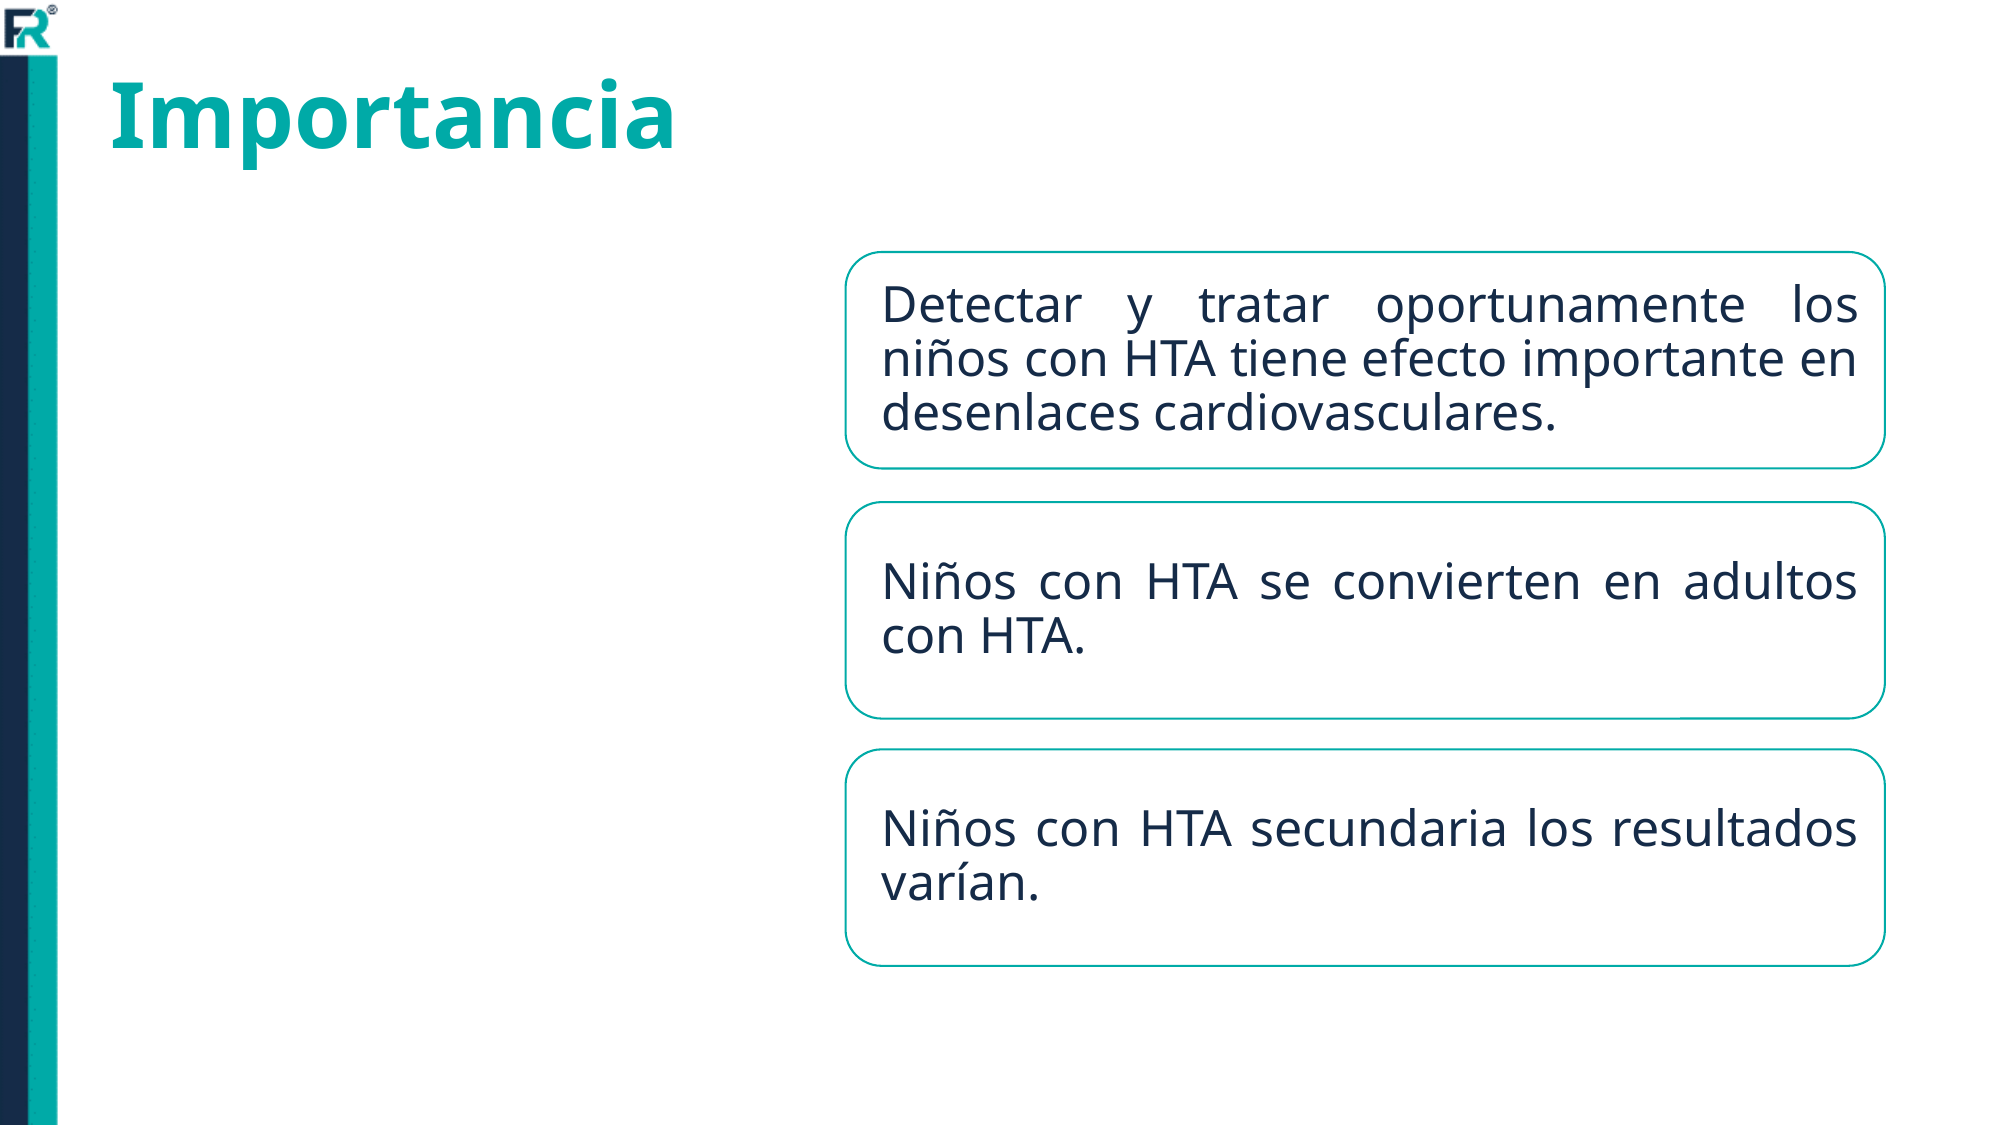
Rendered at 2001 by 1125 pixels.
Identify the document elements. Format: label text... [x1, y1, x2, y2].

picture [0, 0, 2001, 1125]
title Importancia [90, 38, 736, 189]
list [845, 188, 1885, 988]
